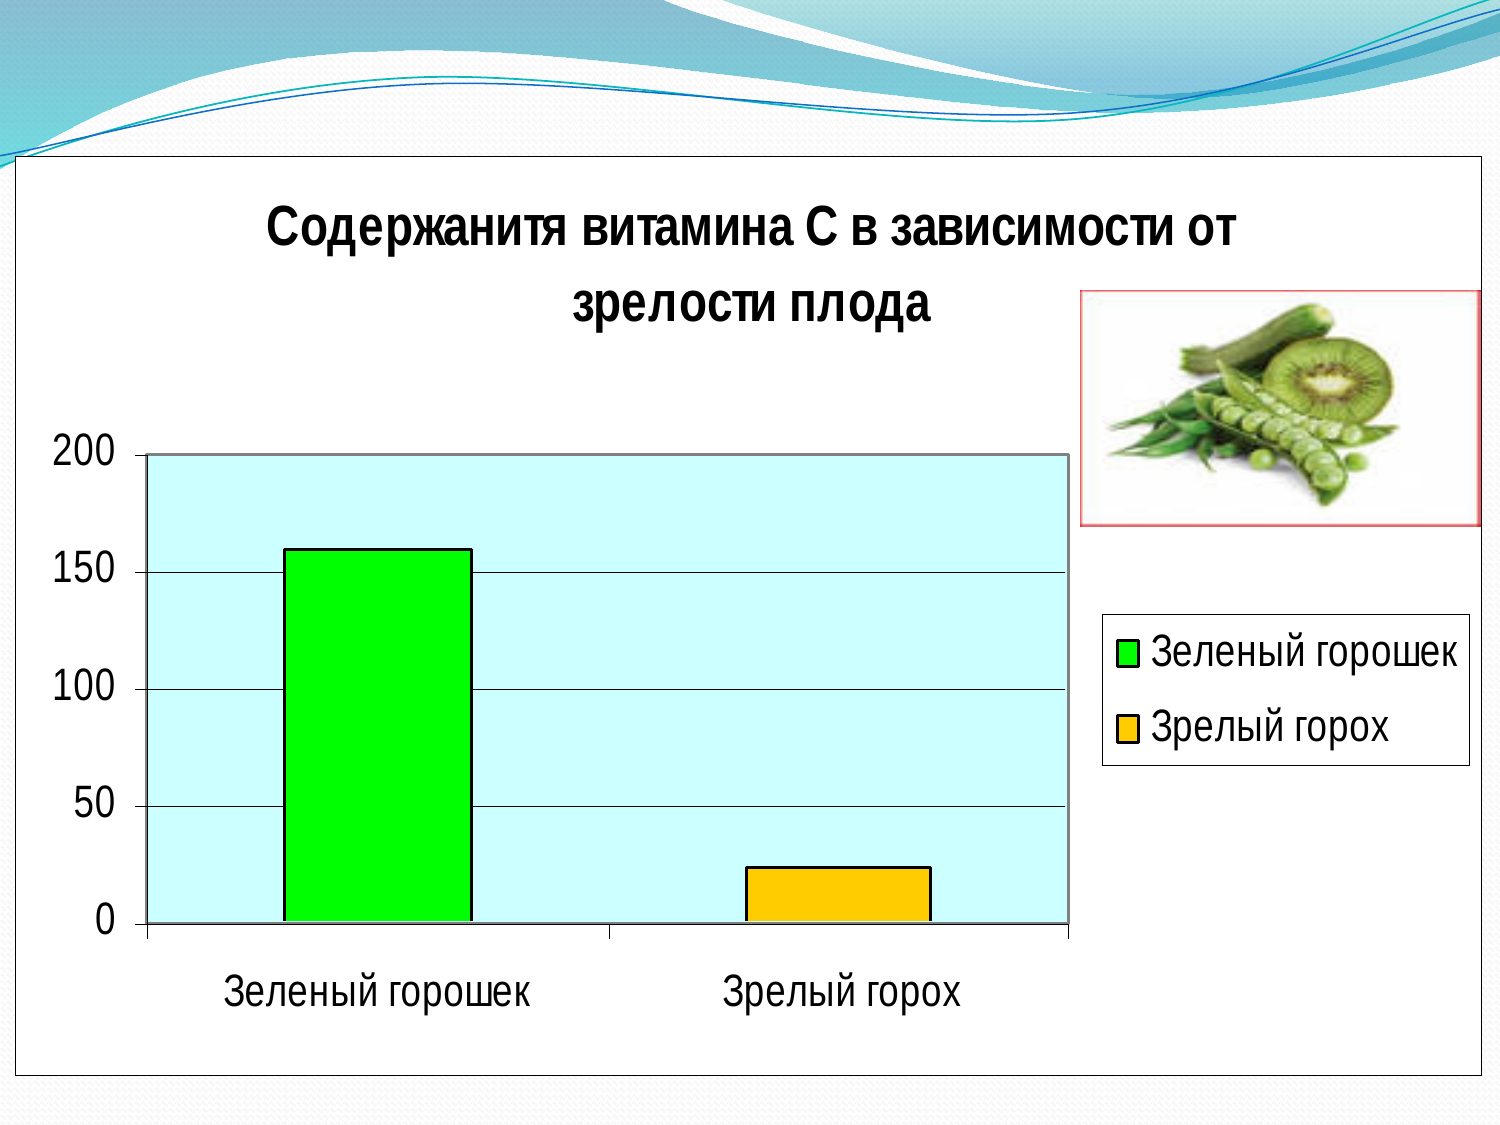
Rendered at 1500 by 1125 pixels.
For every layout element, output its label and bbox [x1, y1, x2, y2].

picture [1080, 290, 1481, 528]
text_box [0, 136, 1500, 1095]
